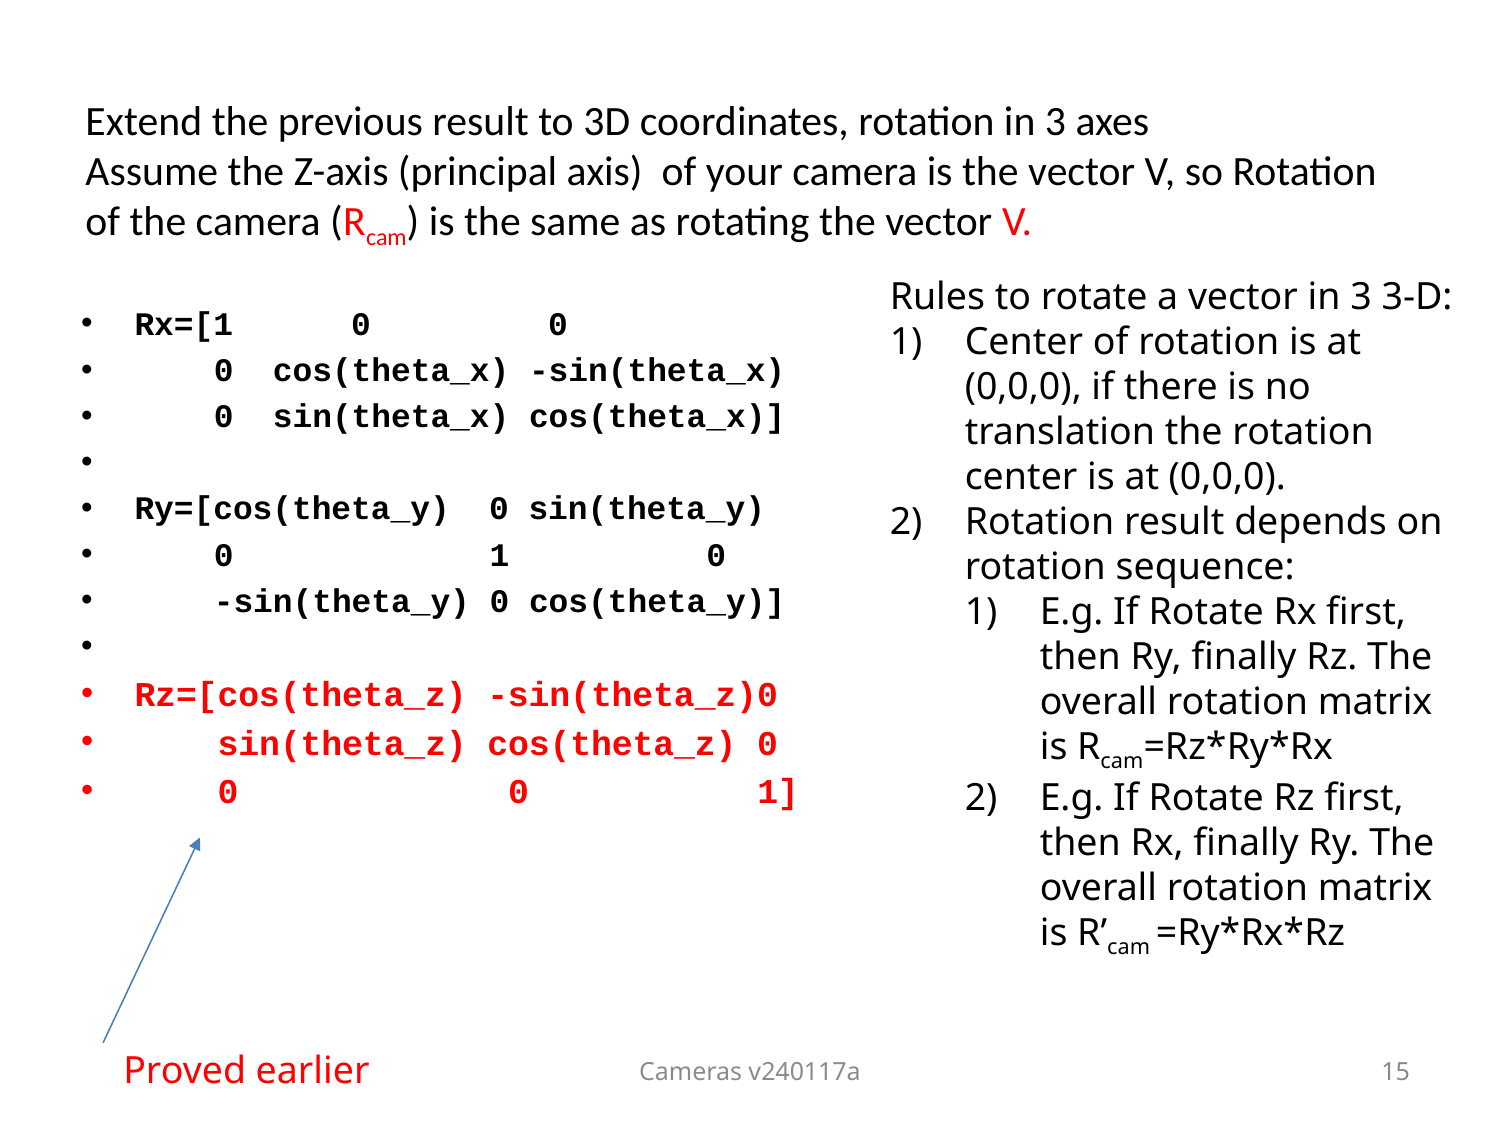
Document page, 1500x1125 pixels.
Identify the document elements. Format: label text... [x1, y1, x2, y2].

text_box Rules to rotate a vector in 3 3-D: Center of rotation is at (0,0,0), if there is no translation the rotation center is at (0,0,0). Rotation result depends on rotation sequence: E.g. If Rotate Rx first, then Ry, finally Rz. The overall rotation matrix is Rcam=Rz*Ry*Rx E.g. If Rotate Rz first, then Rx, finally Ry. The overall rotation matrix is R’cam =Ry*Rx*Rz [874, 264, 1476, 967]
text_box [102, 837, 201, 1043]
title Extend the previous result to 3D coordinates, rotation in 3 axes Assume the Z-axis (principal axis) of your camera is the vector V, so Rotation of the camera (Rcam) is the same as rotating the vector V. [70, 163, 1421, 231]
slide_number 15 [1074, 1042, 1425, 1103]
text_box Proved earlier [108, 1038, 385, 1098]
footer Cameras v240117a [512, 1042, 988, 1103]
list Rx=[1 0 0 0 cos(theta_x) -sin(theta_x) 0 sin(theta_x) cos(theta_x)] Ry=[cos(theta_y) 0 sin(theta_y) 0 1 0 -sin(theta_y) 0 cos(theta_y)] Rz=[cos(theta_z) -sin(theta_z)0 sin(theta_z) cos(theta_z) 0 0 0 1] [66, 295, 875, 1009]
